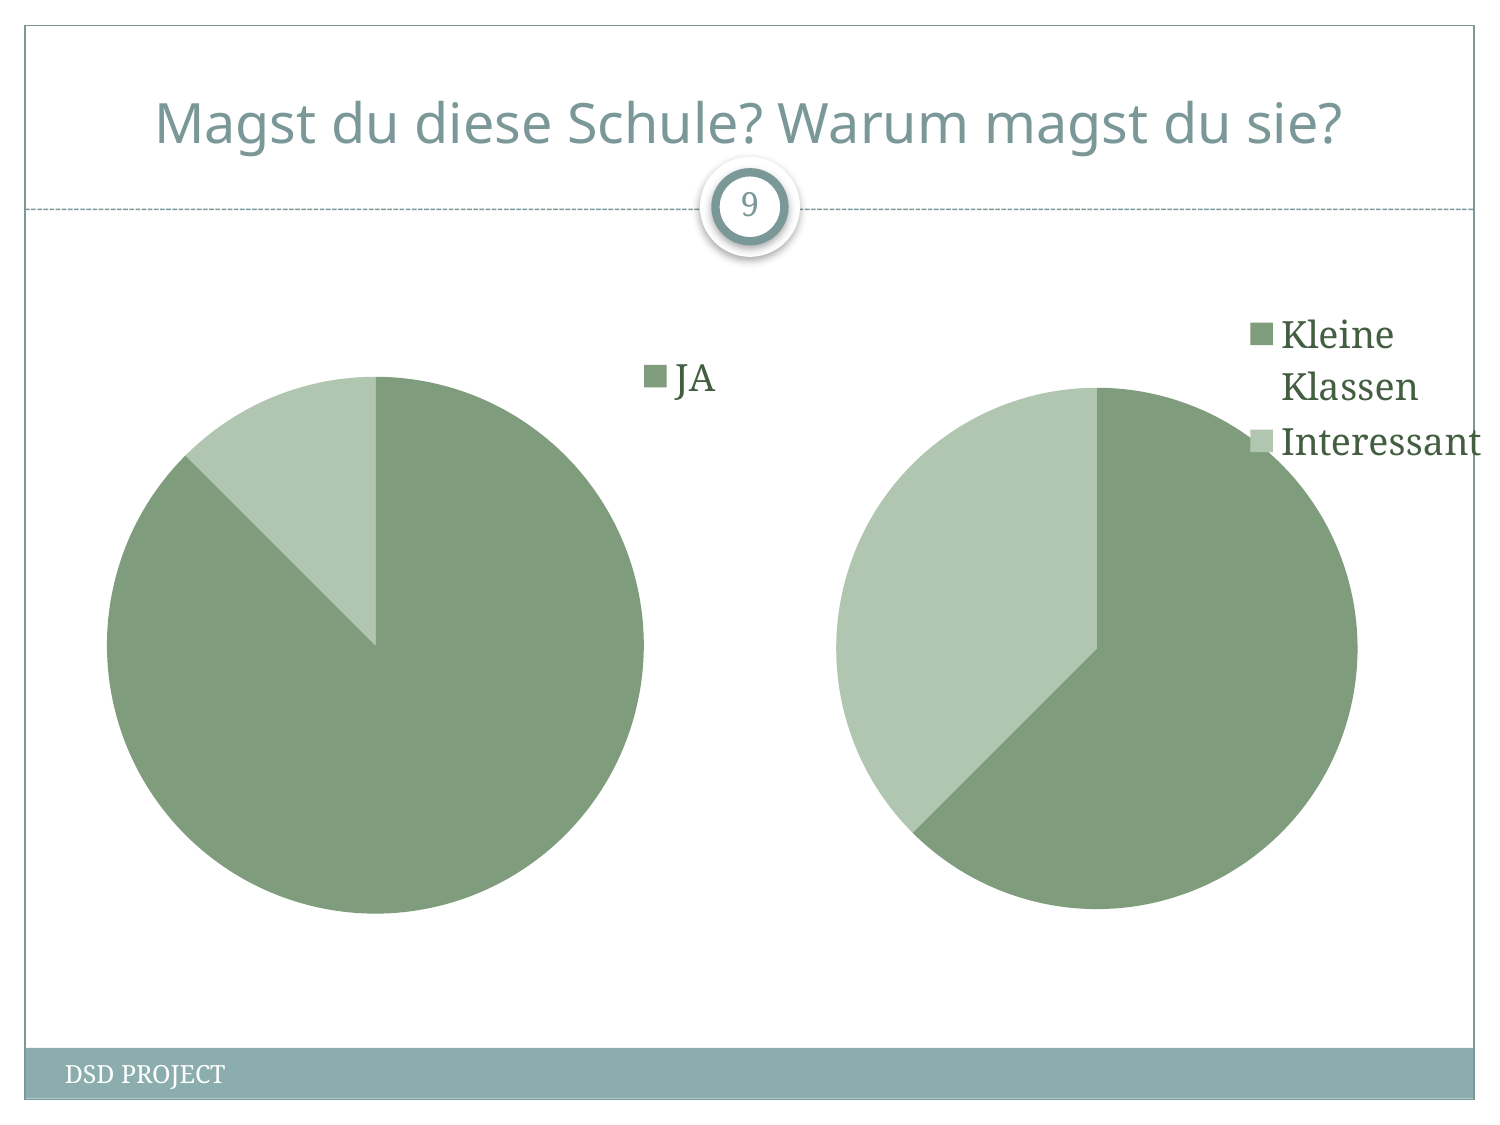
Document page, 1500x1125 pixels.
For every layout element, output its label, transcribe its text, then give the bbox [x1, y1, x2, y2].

title Magst du diese Schule? Warum magst du sie? [49, 37, 1450, 162]
chart [0, 281, 1500, 1029]
footer DSD PROJECT [50, 1051, 638, 1112]
slide_number 9 [712, 169, 788, 243]
